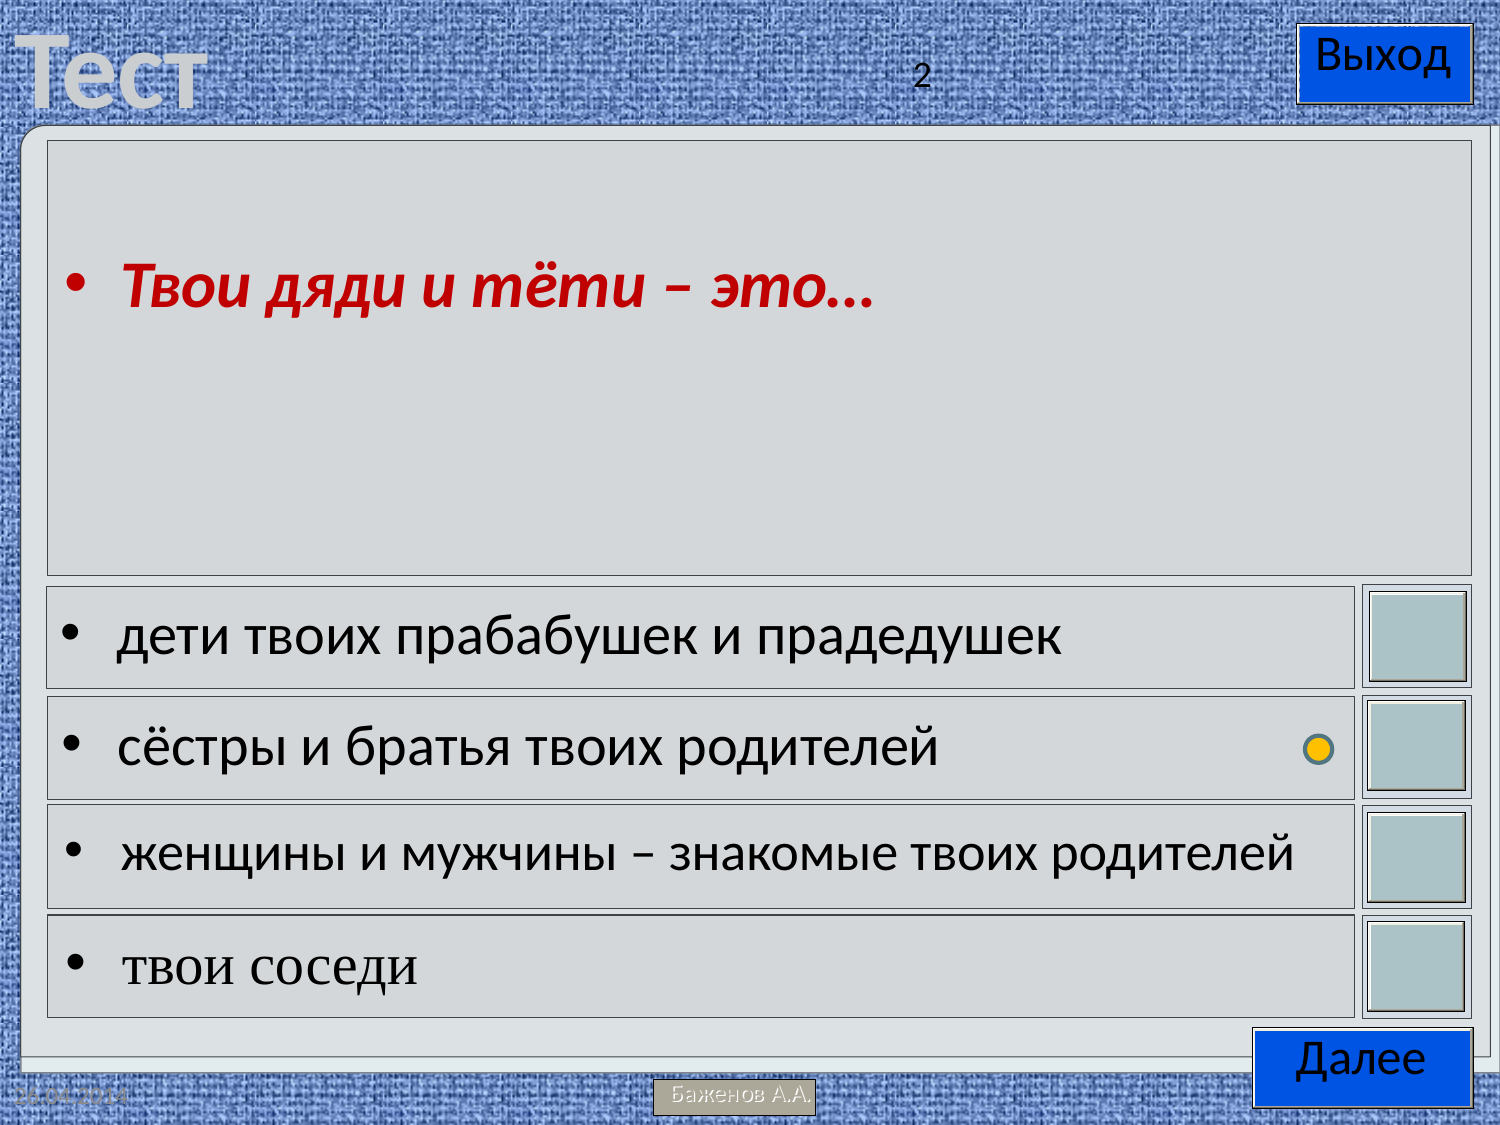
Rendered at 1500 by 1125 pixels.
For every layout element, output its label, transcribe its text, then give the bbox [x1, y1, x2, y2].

list твои соседи [50, 919, 1361, 1015]
picture [174, 1074, 1500, 1125]
list сёстры и братья твоих родителей [46, 699, 1357, 796]
list Твои дяди и тёти – это… [49, 140, 1469, 576]
picture [0, 0, 1500, 1065]
list дети твоих прабабушек и прадедушек [45, 589, 1356, 685]
text_box 2 [898, 42, 947, 103]
list женщины и мужчины – знакомые твоих родителей [49, 808, 1360, 905]
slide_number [0, 1065, 174, 1125]
